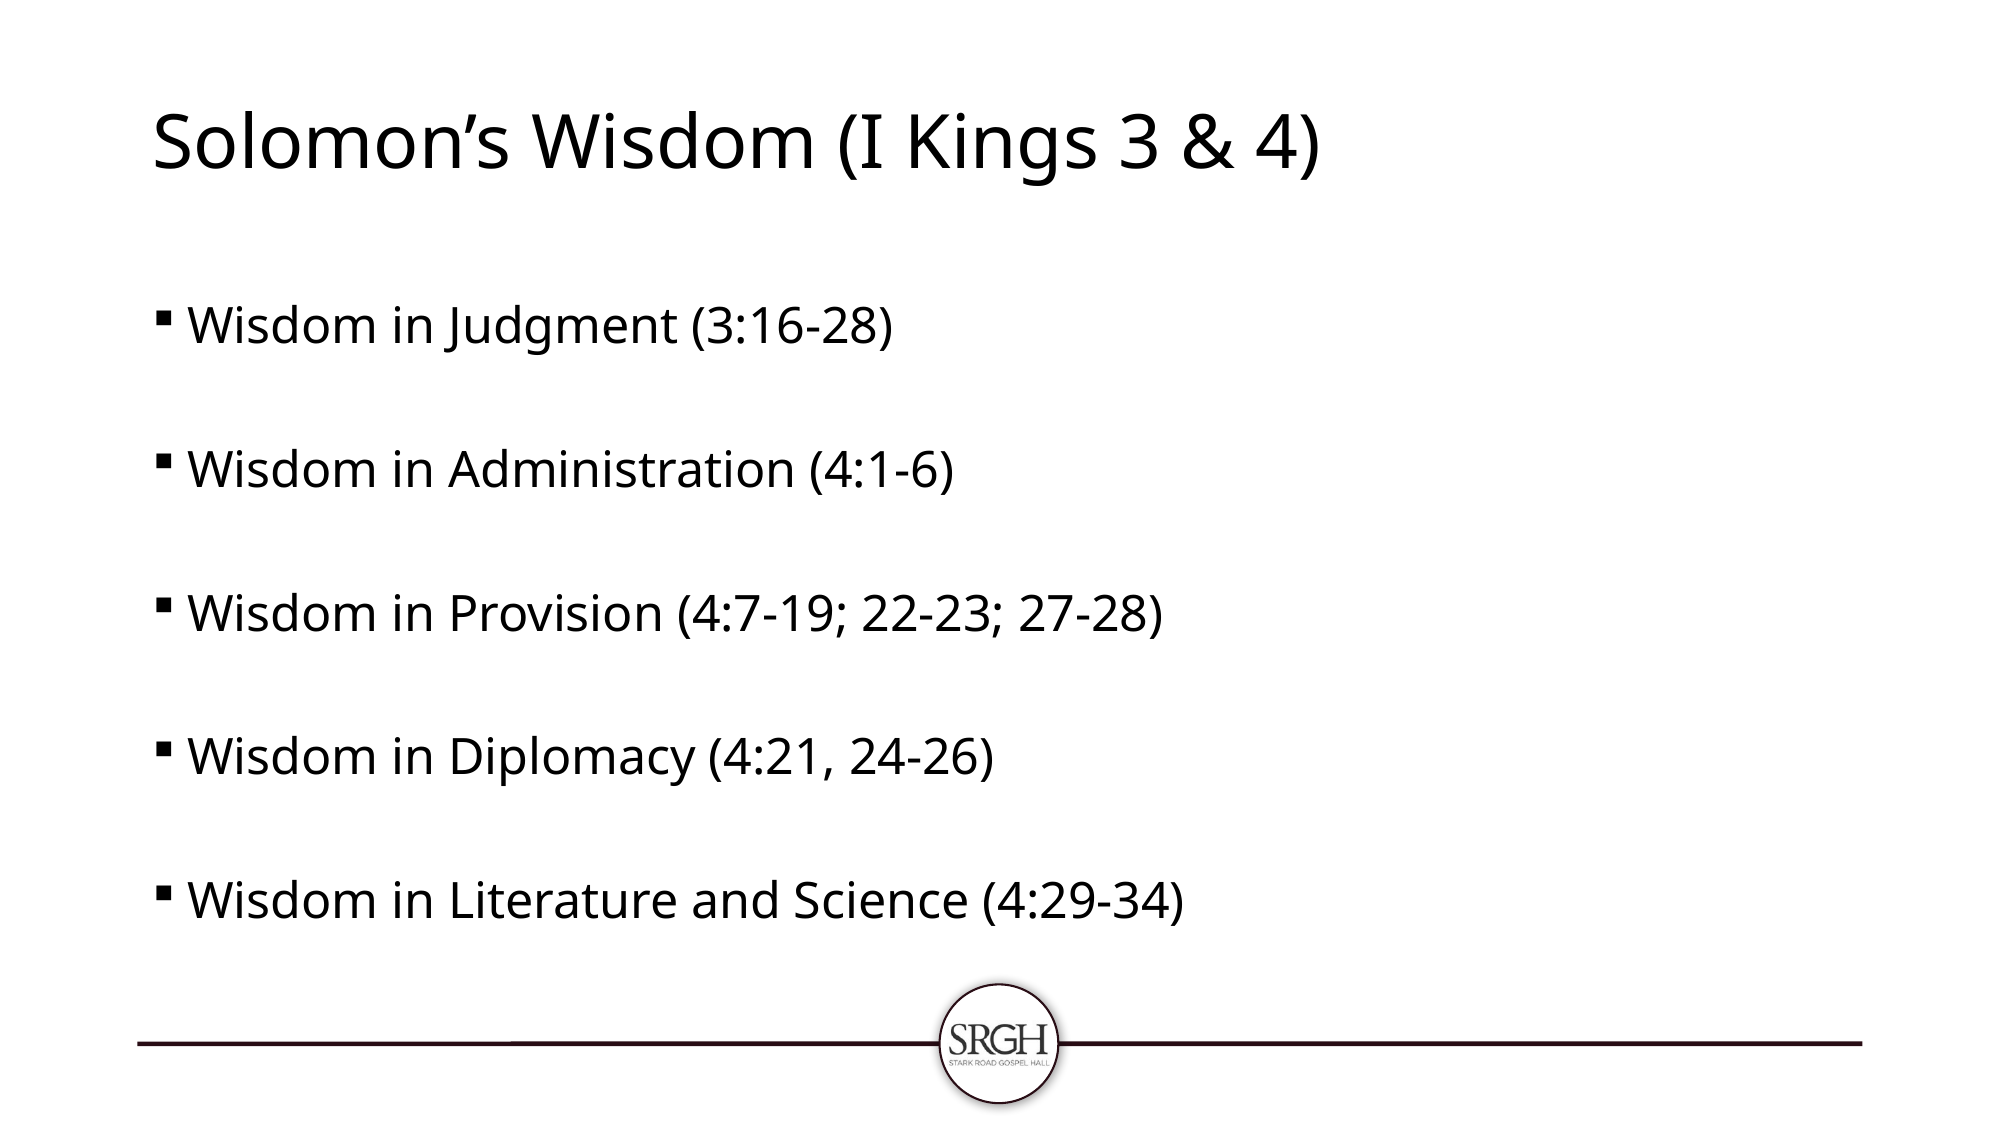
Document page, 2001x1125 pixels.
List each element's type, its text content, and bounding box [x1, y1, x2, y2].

list Wisdom in Judgment (3:16-28) Wisdom in Administration (4:1-6) Wisdom in Provision (4:7-19; 22-23; 27-28) Wisdom in Diplomacy (4:21, 24-26) Wisdom in Literature and Science (4:29-34) [137, 253, 1863, 938]
title Solomon’s Wisdom (I Kings 3 & 4) [137, 59, 1863, 230]
picture [947, 1020, 1051, 1068]
